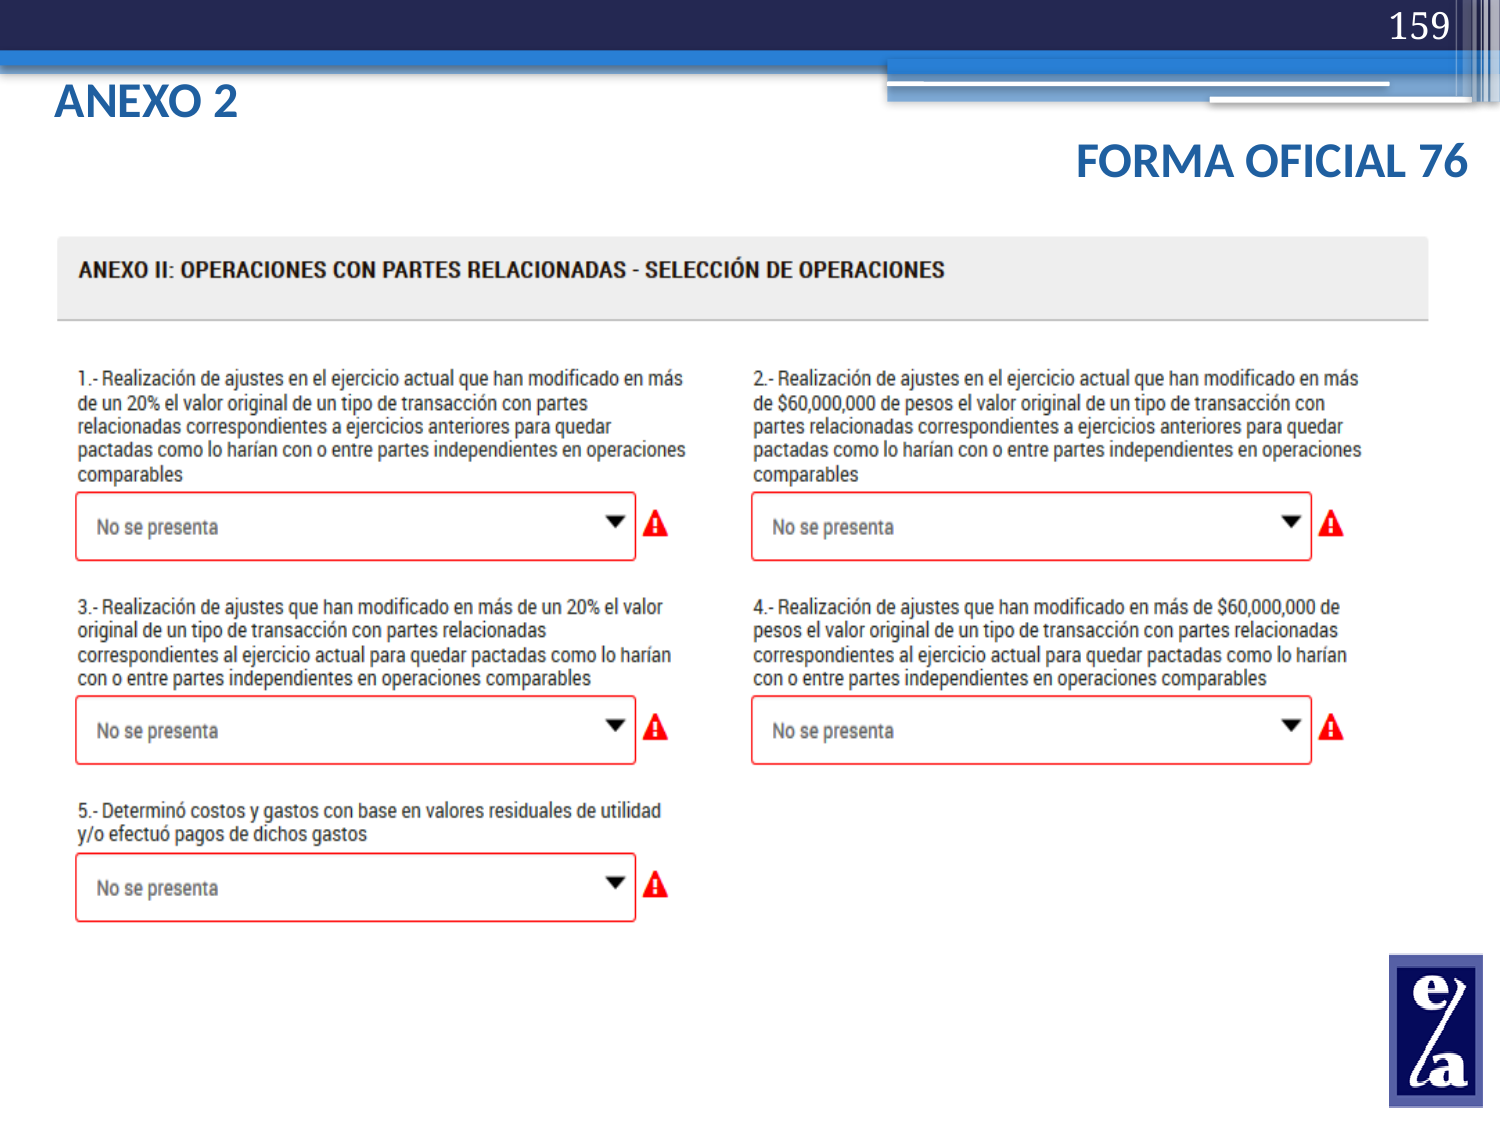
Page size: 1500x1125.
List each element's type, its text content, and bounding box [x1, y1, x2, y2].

text_box ANEXO 2 FORMA OFICIAL 76 [41, 78, 1483, 178]
picture [41, 231, 1483, 1110]
slide_number 159 [1341, 0, 1466, 61]
